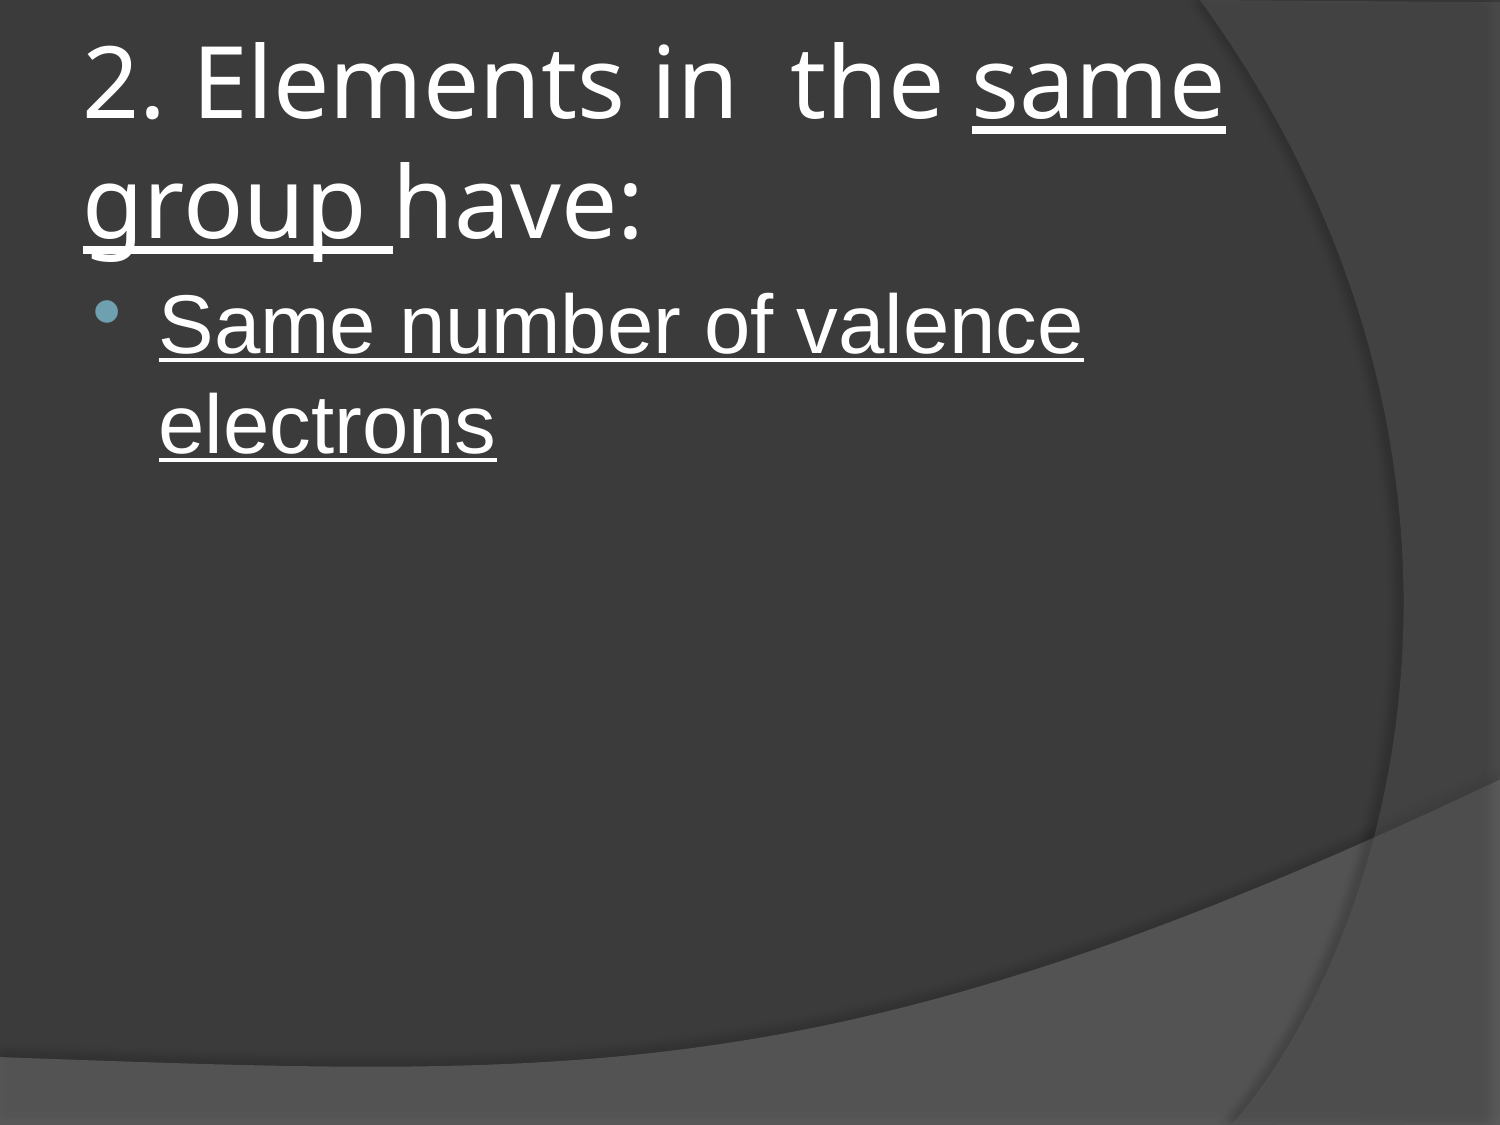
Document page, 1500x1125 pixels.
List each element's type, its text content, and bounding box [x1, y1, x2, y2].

list Same number of valence electrons [75, 262, 1300, 1005]
title 2. Elements in the same group have: [75, 45, 1300, 233]
